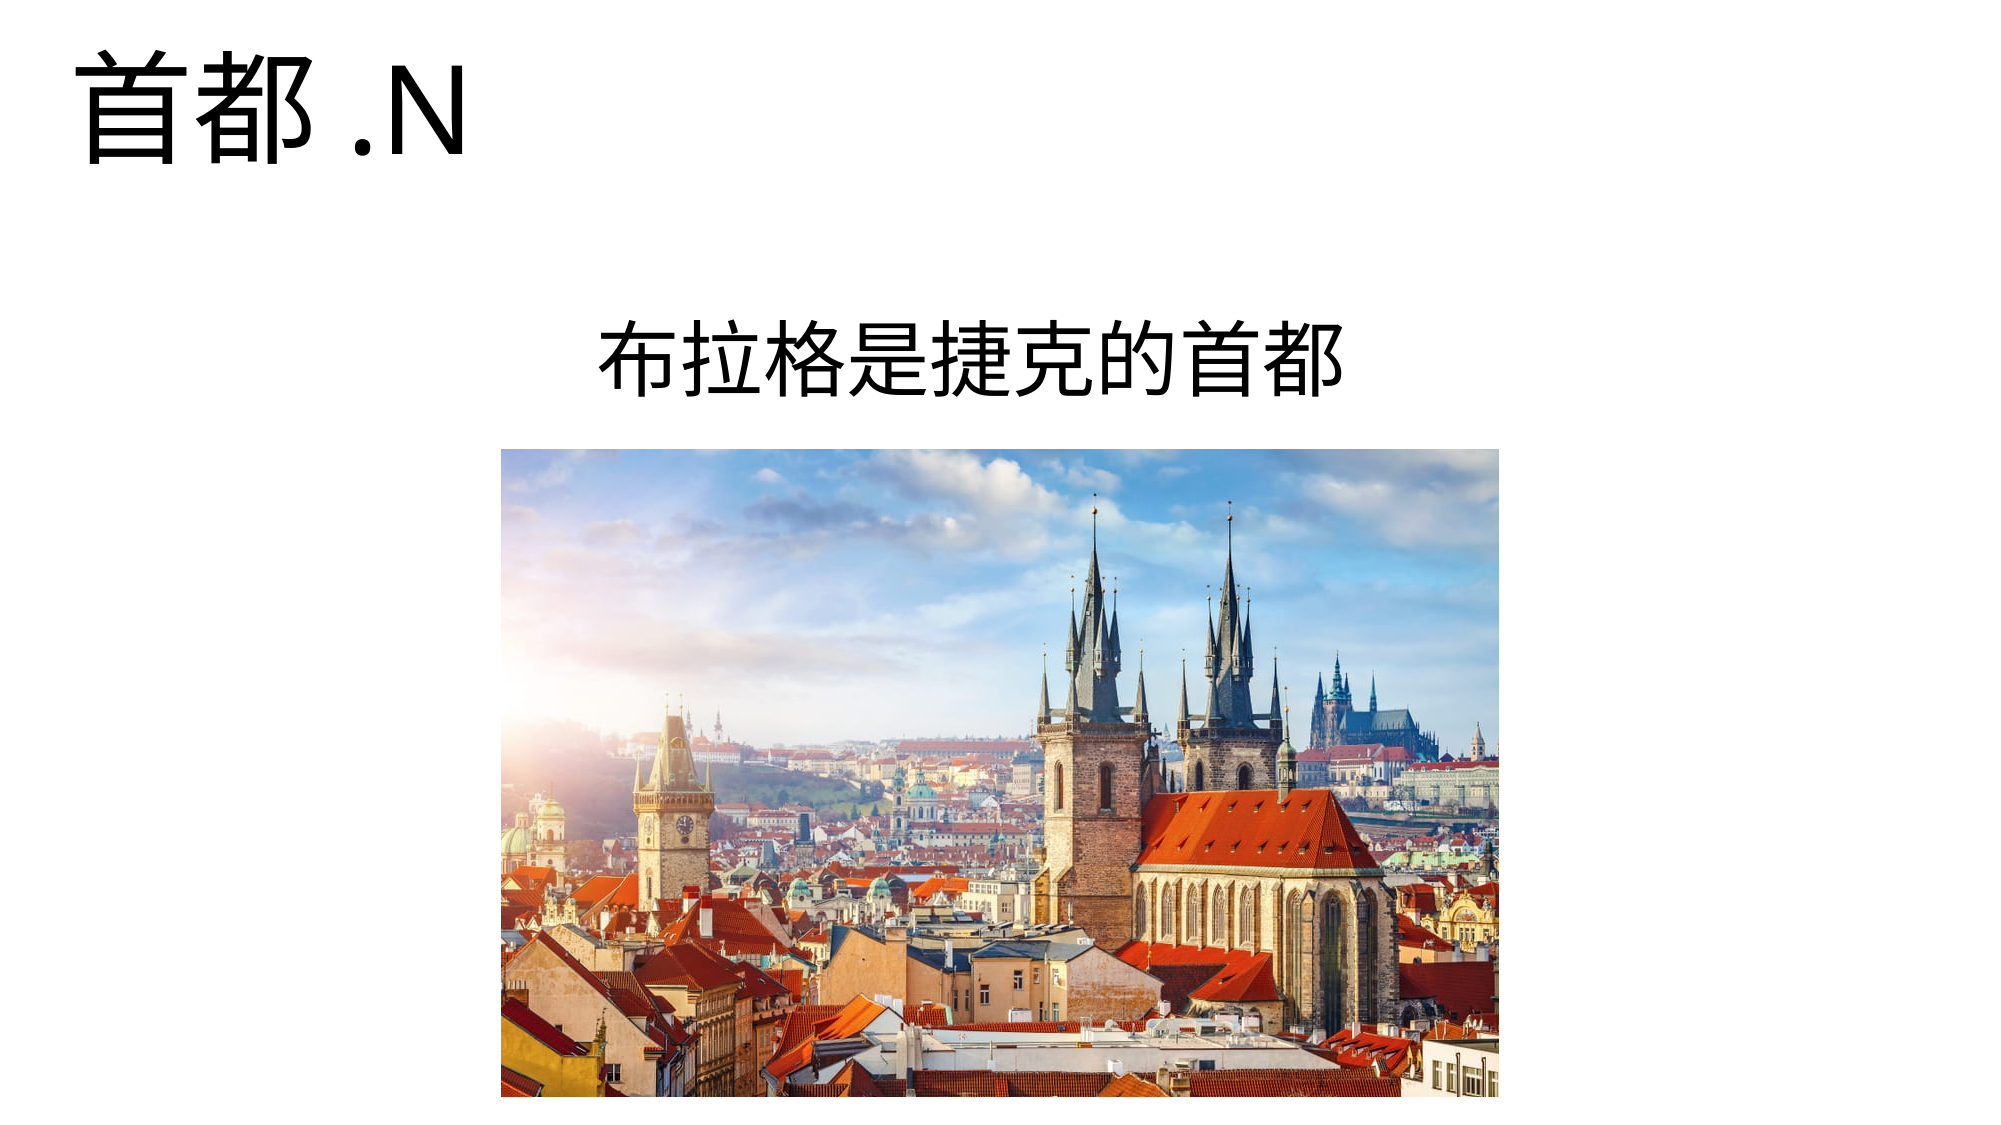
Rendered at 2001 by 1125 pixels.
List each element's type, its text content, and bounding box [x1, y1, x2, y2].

text_box 布拉格是捷克的首都 [55, 188, 1888, 539]
picture [501, 449, 1499, 1097]
title 首都.N [55, 38, 1831, 188]
